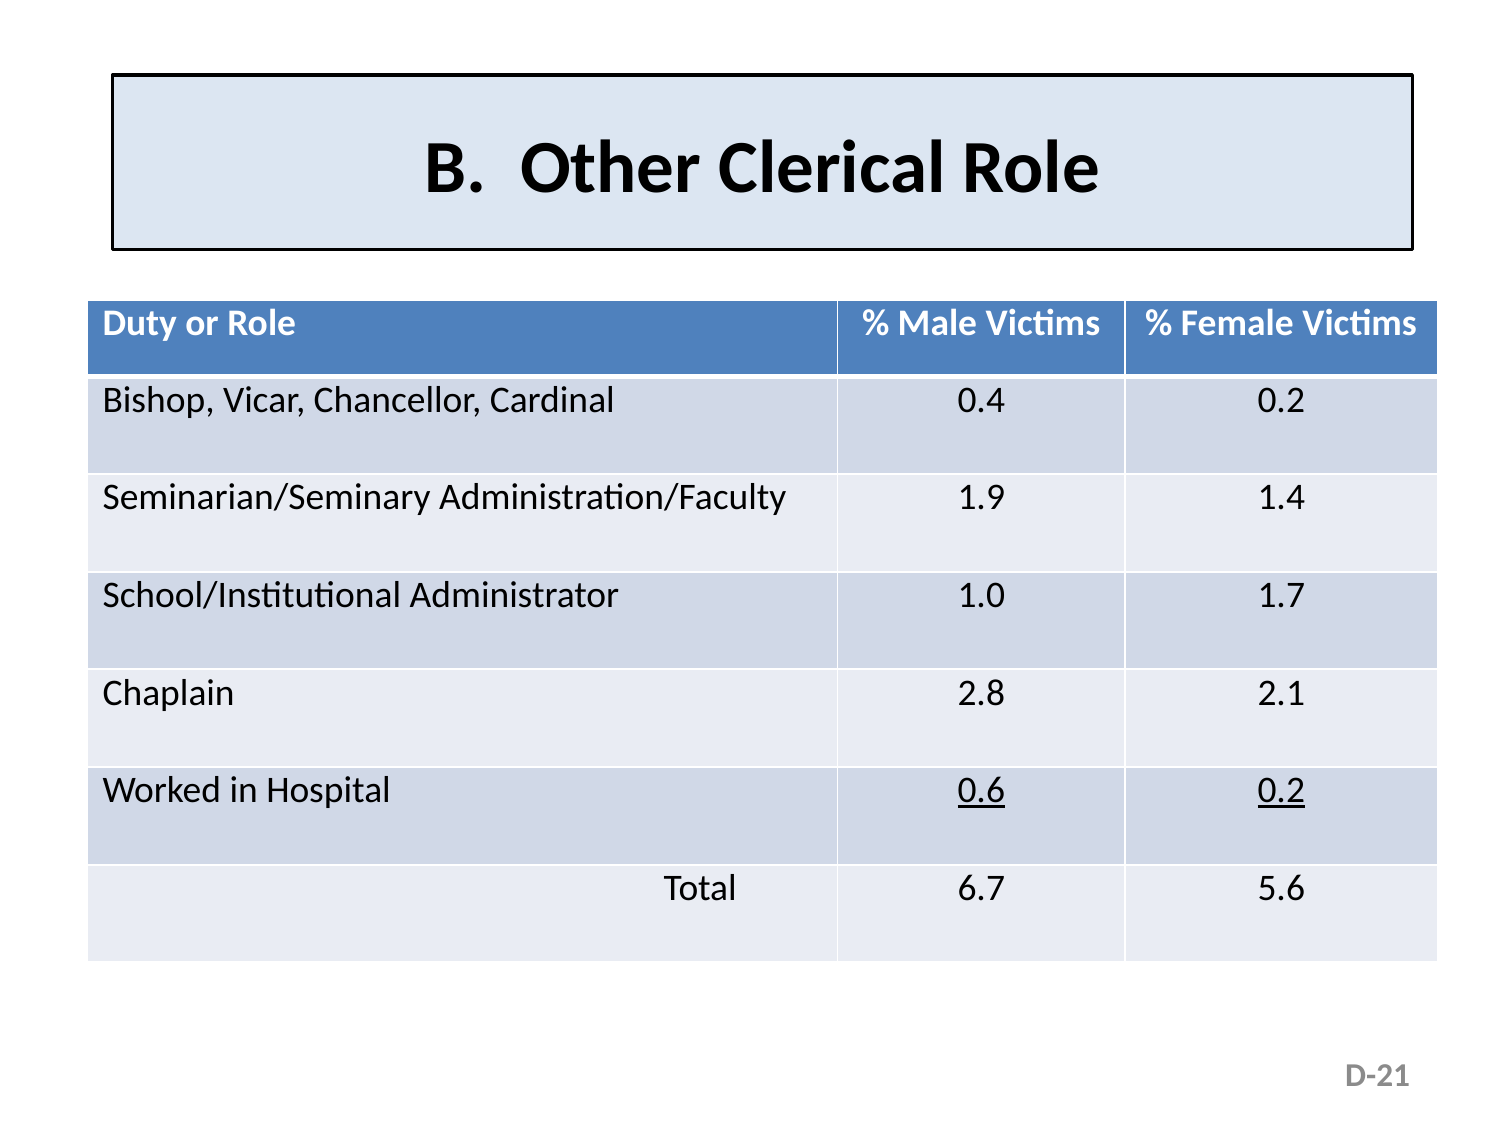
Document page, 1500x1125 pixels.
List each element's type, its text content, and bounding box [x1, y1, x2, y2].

table_cell 0.2 [1126, 768, 1437, 864]
table_cell 0.6 [838, 768, 1124, 864]
table_cell Bishop, Vicar, Chancellor, Cardinal [88, 379, 837, 473]
table_cell 6.7 [838, 866, 1124, 961]
table_cell Total [88, 866, 837, 961]
title B. Other Clerical Role [112, 75, 1413, 250]
table_header % Male Victims [838, 301, 1124, 374]
table_cell Seminarian/Seminary Administration/Faculty [88, 475, 837, 571]
table_cell 2.8 [838, 670, 1124, 766]
table_header % Female Victims [1126, 301, 1437, 374]
table_cell School/Institutional Administrator [88, 573, 837, 668]
table_cell 1.4 [1126, 475, 1437, 571]
table_cell 0.2 [1126, 379, 1437, 473]
table_cell Chaplain [88, 670, 837, 766]
table_cell 5.6 [1126, 866, 1437, 961]
table_cell 0.4 [838, 379, 1124, 473]
table_cell Worked in Hospital [88, 768, 837, 864]
table_header Duty or Role [88, 301, 837, 374]
table_cell 1.7 [1126, 573, 1437, 668]
slide_number D-21 [1074, 1042, 1425, 1103]
table_cell 1.9 [838, 475, 1124, 571]
table_cell 2.1 [1126, 670, 1437, 766]
table_cell 1.0 [838, 573, 1124, 668]
